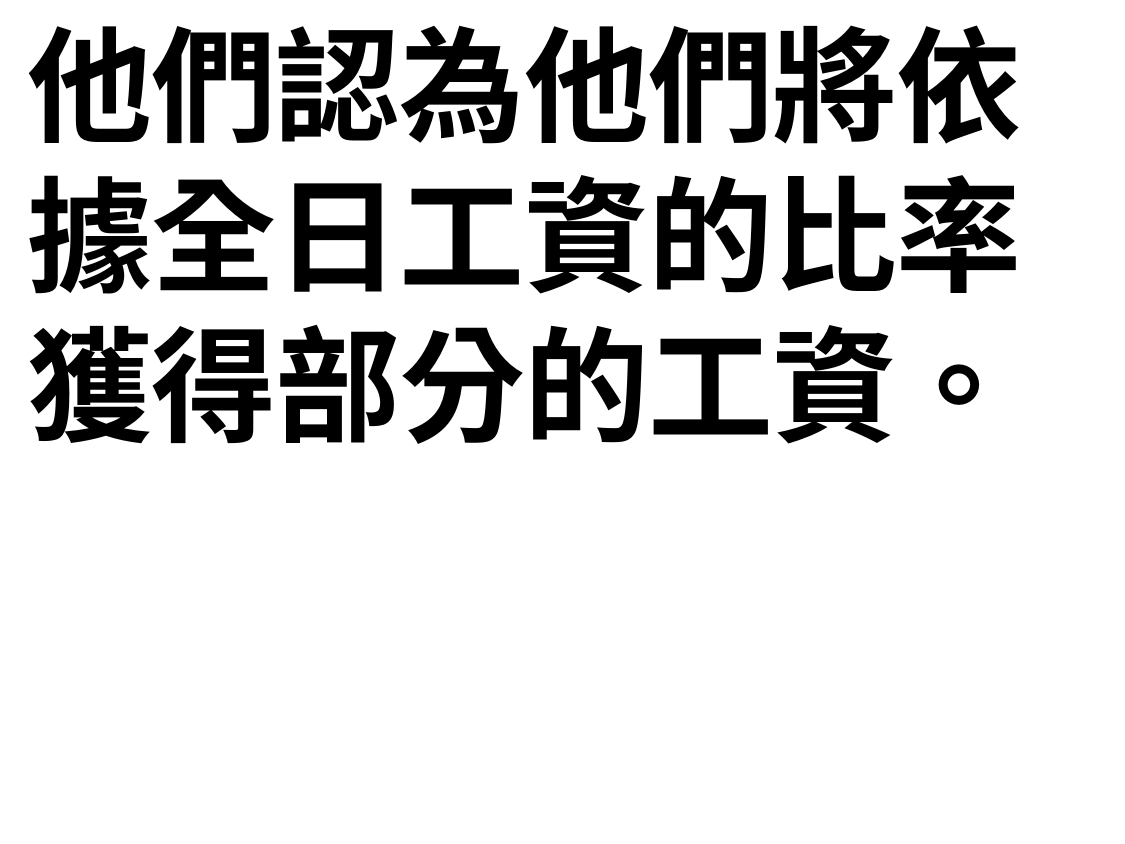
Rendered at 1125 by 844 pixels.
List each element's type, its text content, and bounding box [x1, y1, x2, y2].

text_box 他們認為他們將依據全日工資的比率獲得部分的工資。 [12, 0, 1113, 465]
